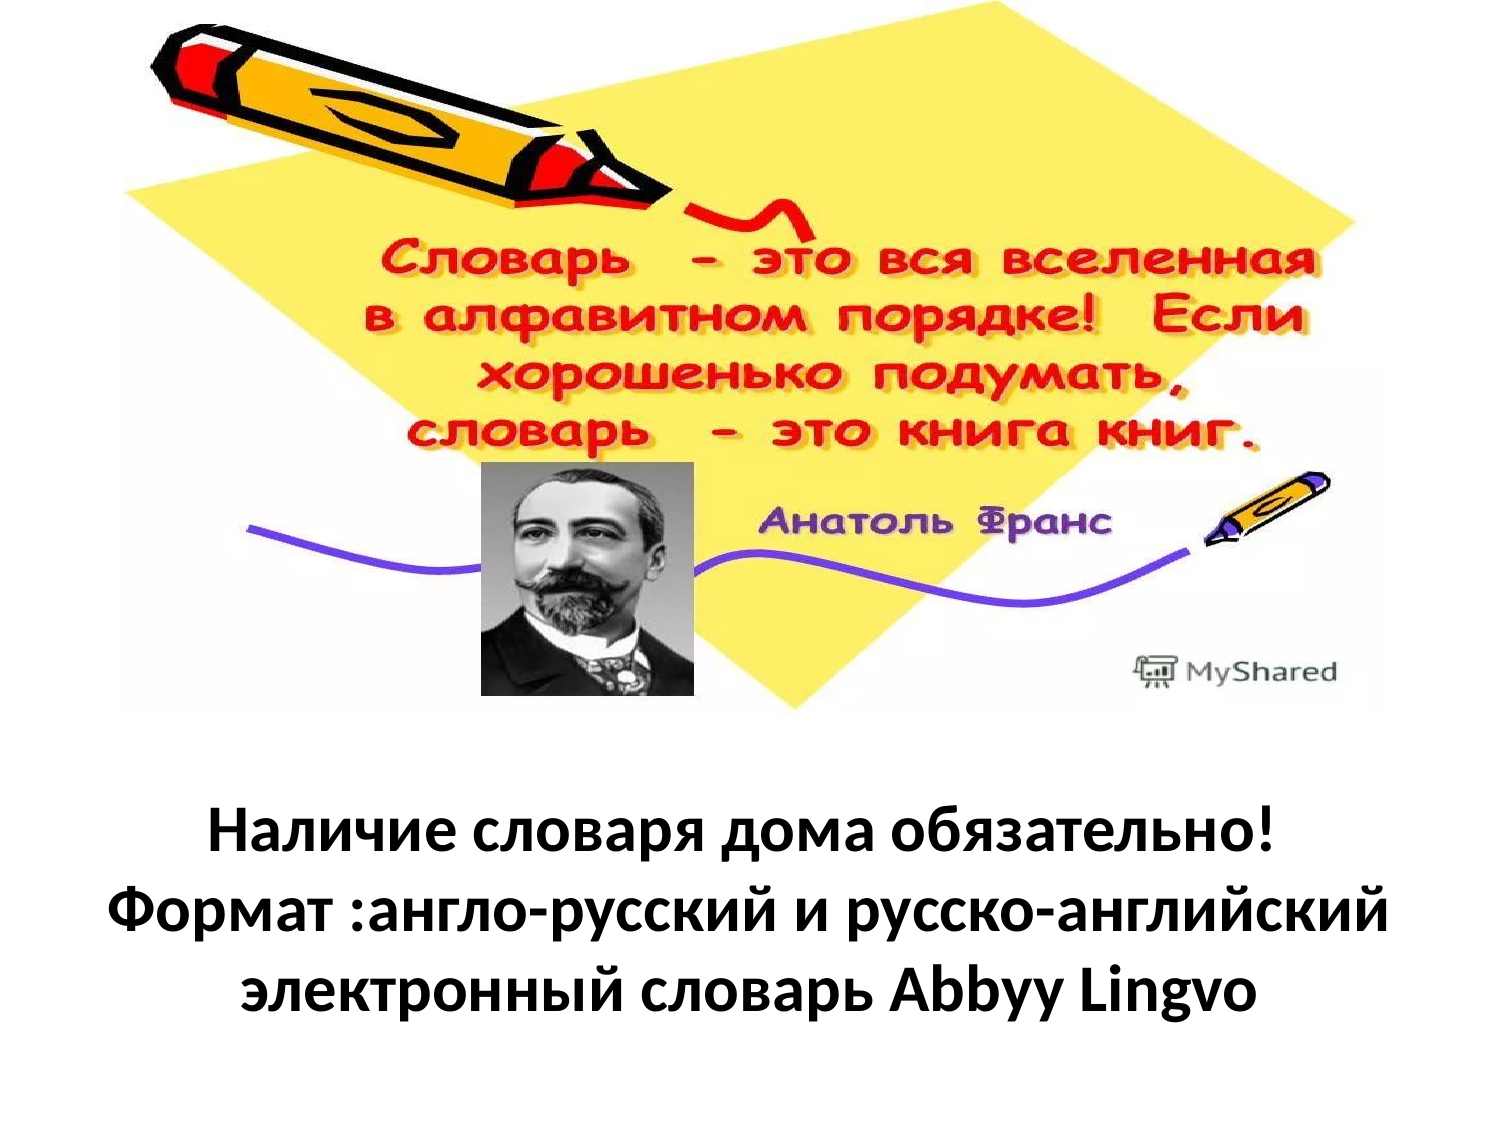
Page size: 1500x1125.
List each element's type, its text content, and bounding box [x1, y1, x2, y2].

title Наличие словаря дома обязательно! Формат :англо-русский и русско-английский электронный словарь Abbyy Lingvo [75, 727, 1425, 1083]
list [123, 0, 1389, 717]
